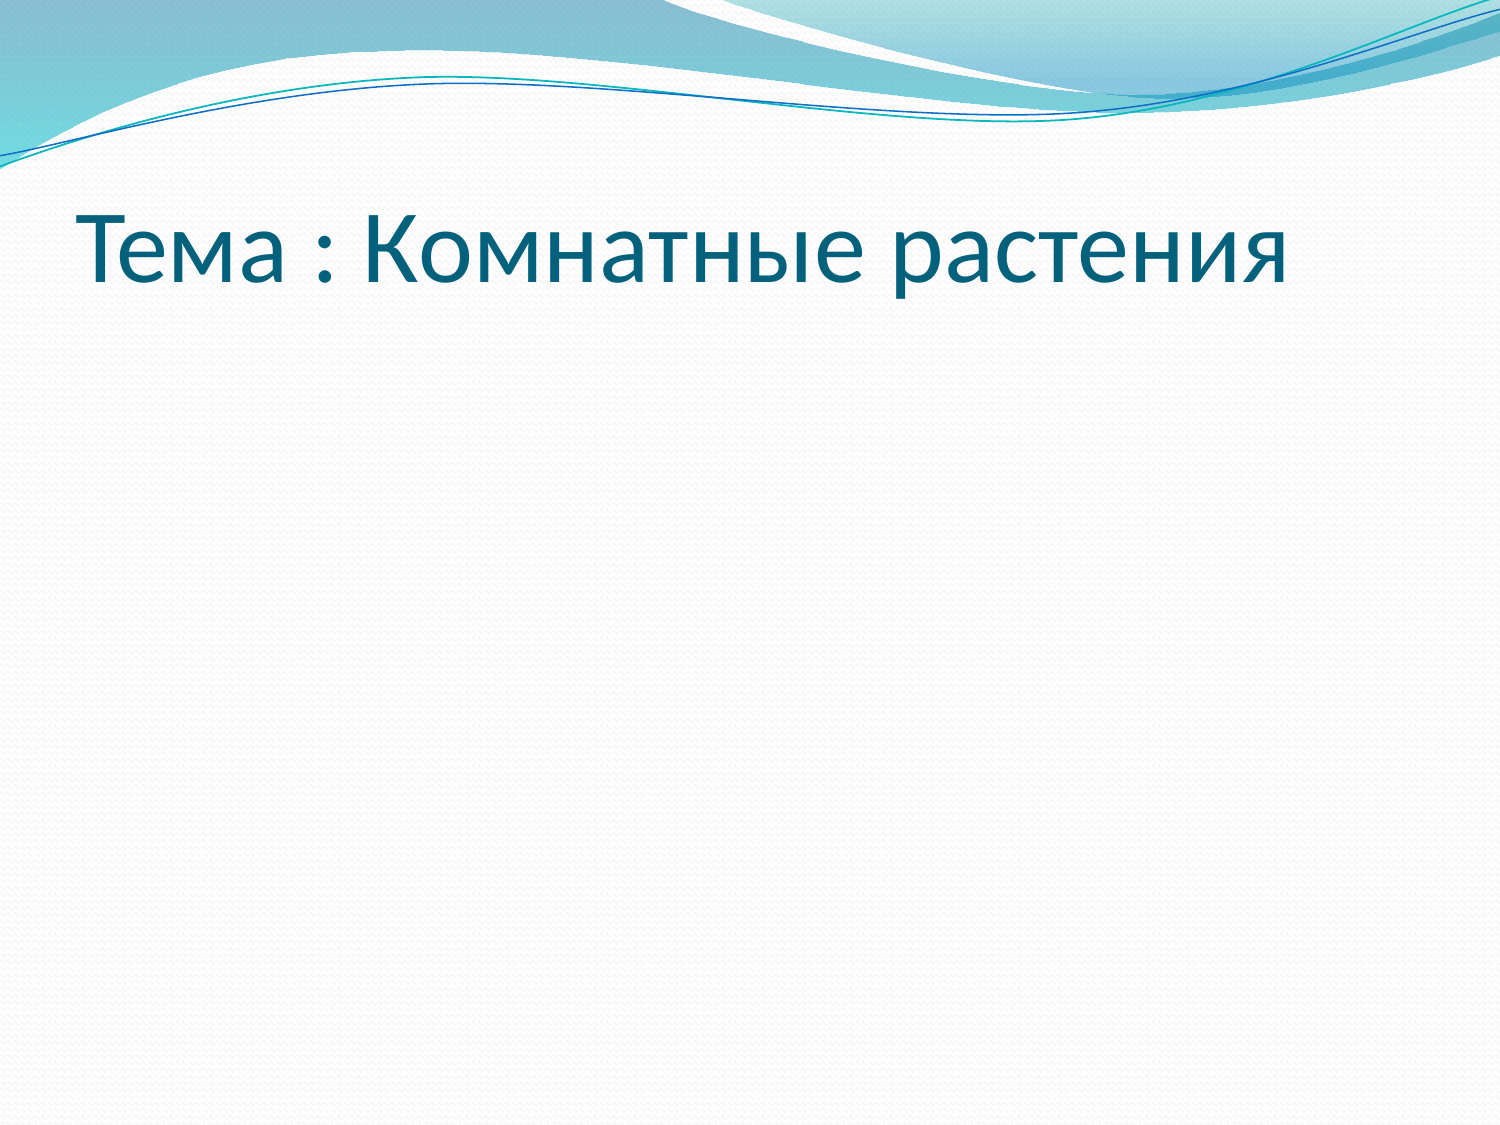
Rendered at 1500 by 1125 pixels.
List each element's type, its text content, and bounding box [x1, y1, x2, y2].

title Тема : Комнатные растения [75, 115, 1425, 303]
